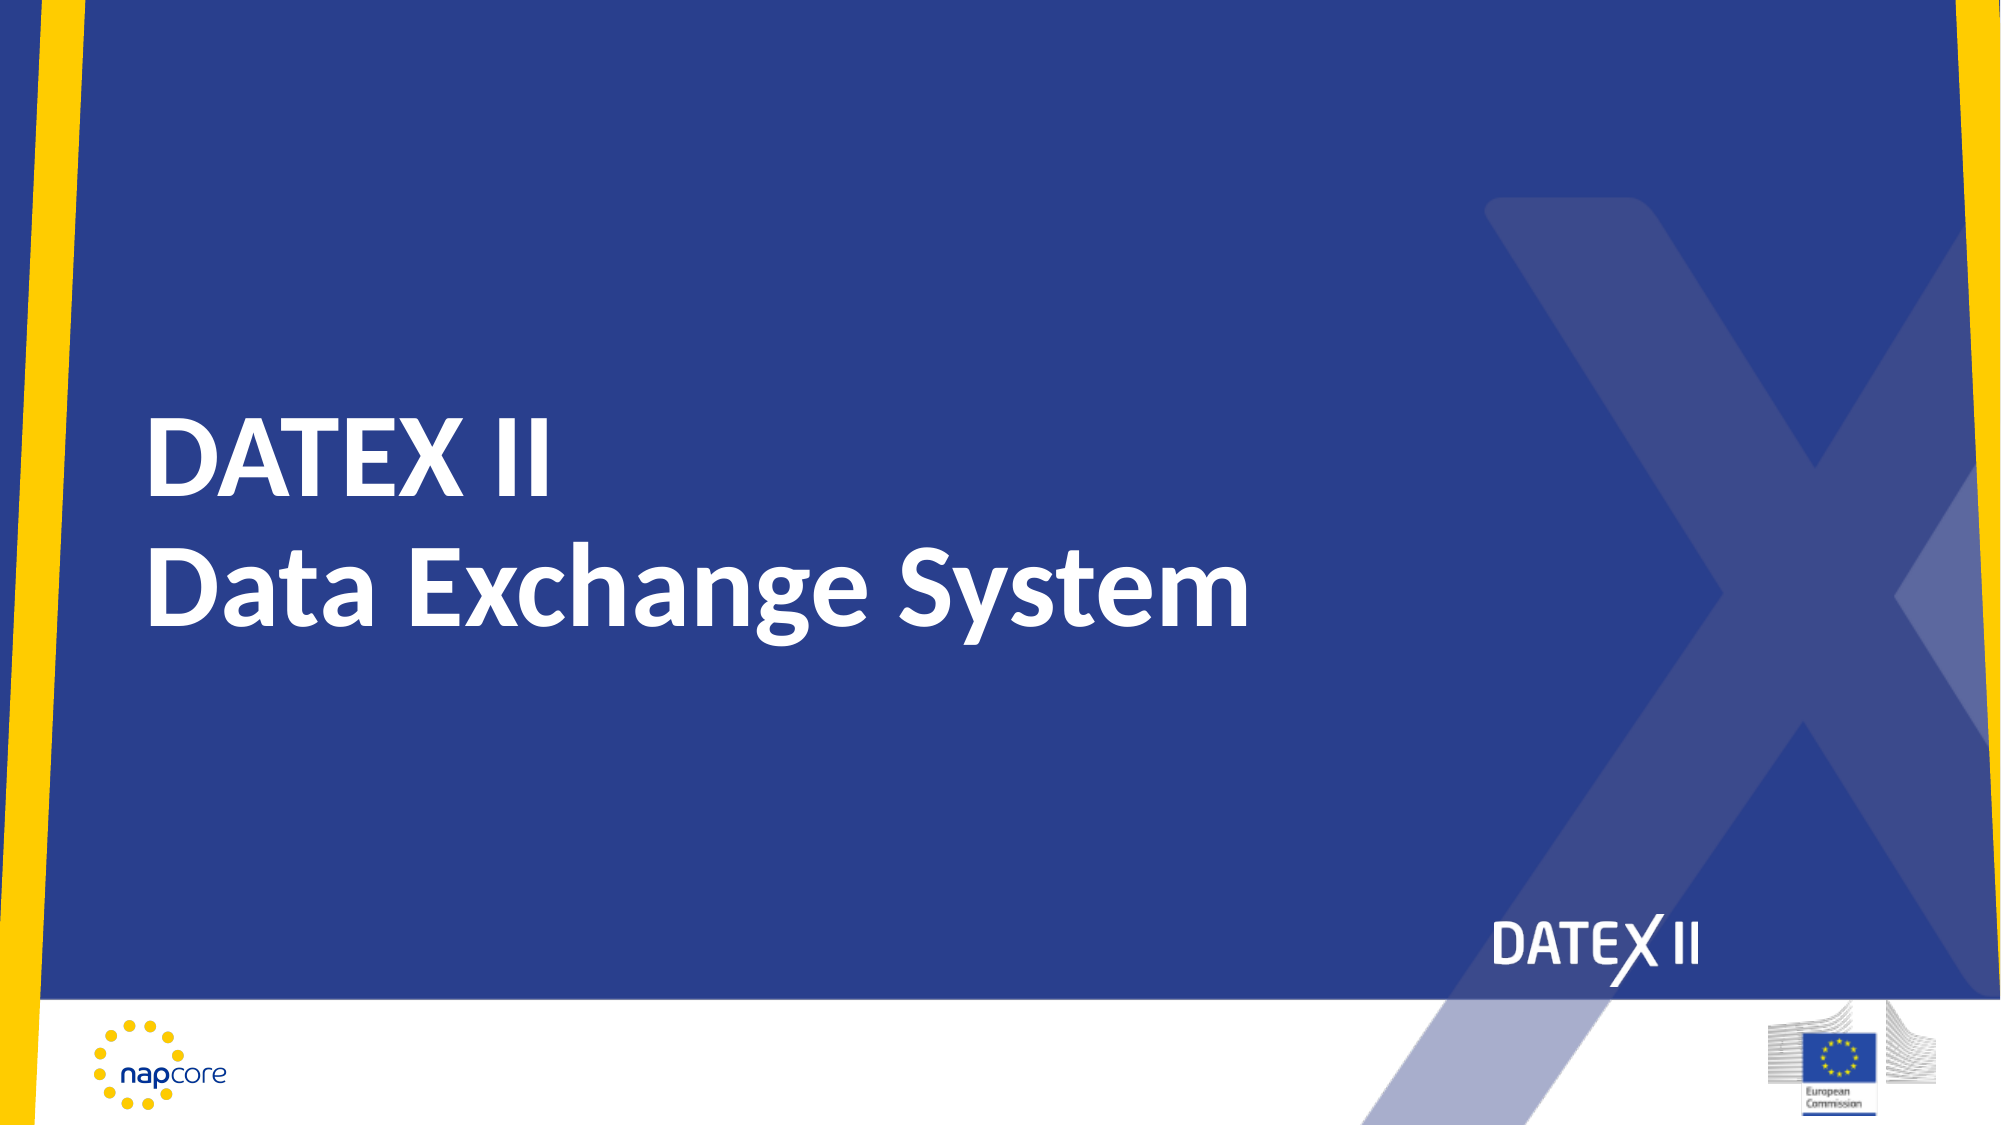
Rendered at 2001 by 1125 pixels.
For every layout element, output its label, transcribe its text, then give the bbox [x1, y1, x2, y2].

title DATEX II Data Exchange System [136, 384, 1863, 661]
picture [0, 0, 41, 904]
picture [35, 0, 2001, 1125]
